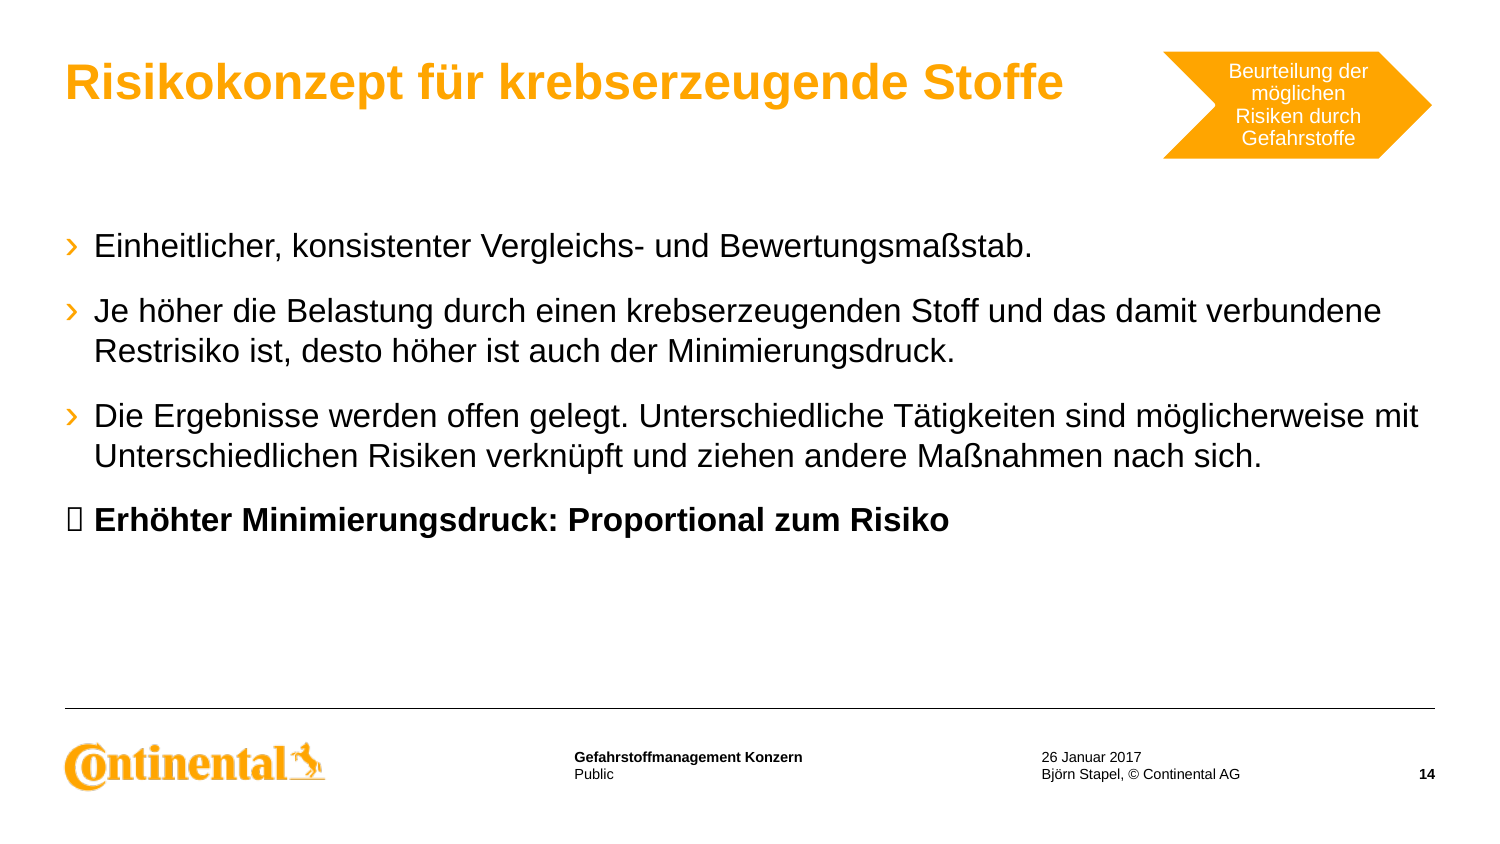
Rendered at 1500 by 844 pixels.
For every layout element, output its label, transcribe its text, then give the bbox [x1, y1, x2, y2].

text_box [1157, 49, 1436, 161]
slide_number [1041, 746, 1371, 765]
slide_number 14 [1376, 765, 1436, 784]
list Einheitlicher, konsistenter Vergleichs- und Bewertungsmaßstab. Je höher die Belastung durch einen krebserzeugenden Stoff und das damit verbundene Restrisiko ist, desto höher ist auch der Minimierungsdruck. Die Ergebnisse werden offen gelegt. Unterschiedliche Tätigkeiten sind möglicherweise mit Unterschiedlichen Risiken verknüpft und ziehen andere Maßnahmen nach sich.  Erhöhter Minimierungsdruck: Proportional zum Risiko [64, 221, 1436, 682]
footer Björn Stapel, © Continental AG [1041, 765, 1371, 784]
title Risikokonzept für krebserzeugende Stoffe [64, 49, 1158, 168]
